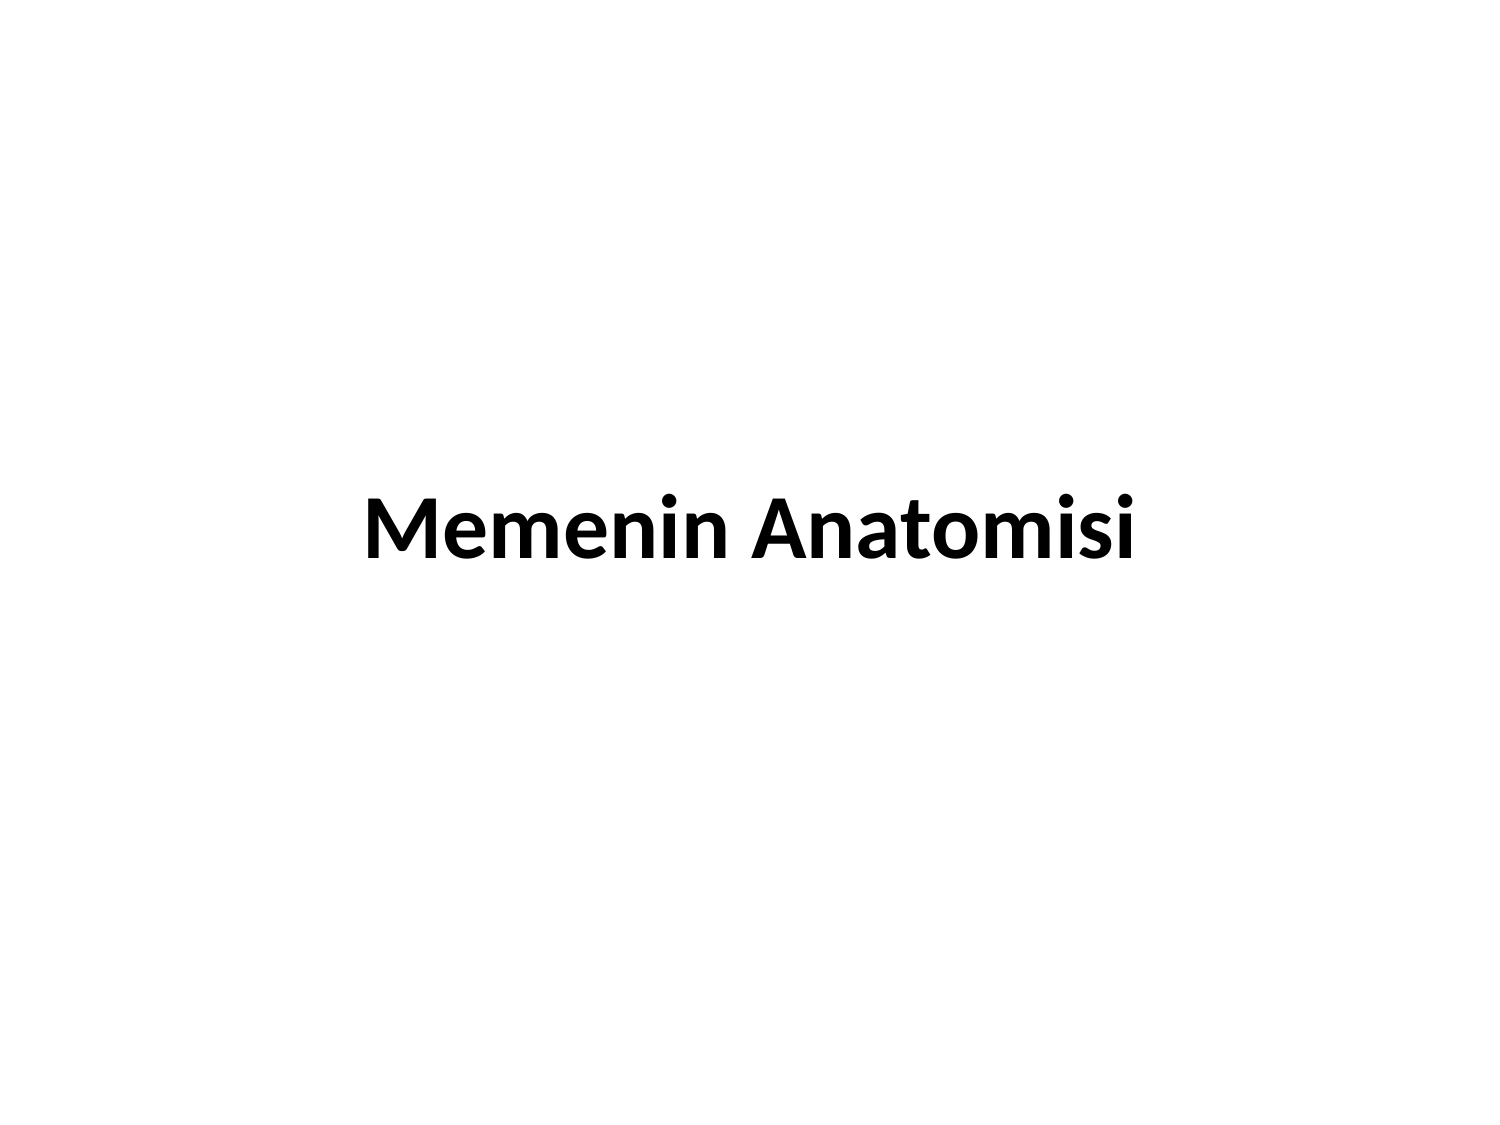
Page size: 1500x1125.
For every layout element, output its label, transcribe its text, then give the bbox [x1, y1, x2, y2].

title Memenin Anatomisi [112, 398, 1388, 645]
